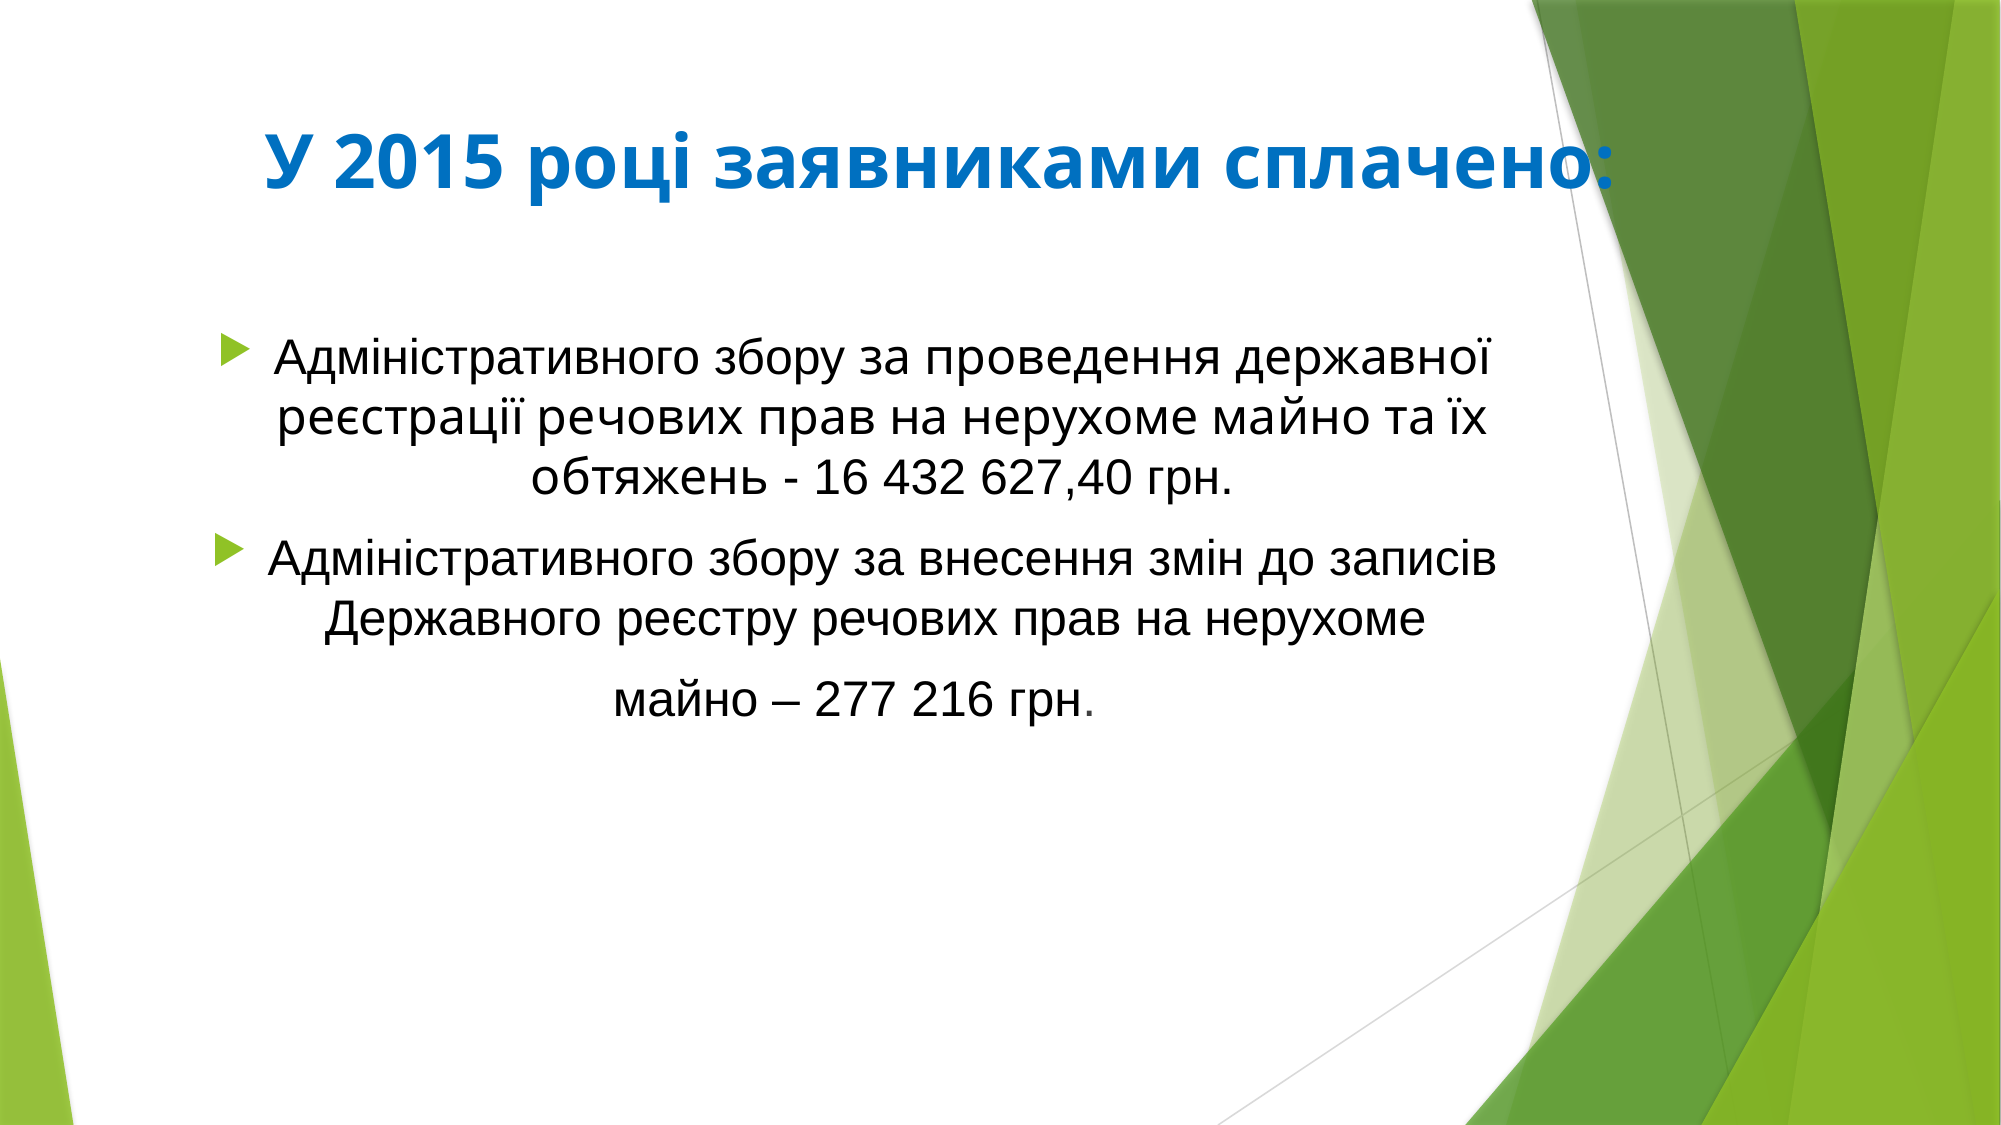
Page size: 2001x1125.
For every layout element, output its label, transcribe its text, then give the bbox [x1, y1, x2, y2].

title У 2015 році заявниками сплачено: [153, 106, 1729, 321]
list Адміністративного збору за проведення державної реєстрації речових прав на нерухоме майно та їх обтяжень - 16 432 627,40 грн. Адміністративного збору за внесення змін до записів Державного реєстру речових прав на нерухоме майно – 277 216 грн. [153, 317, 1556, 1125]
